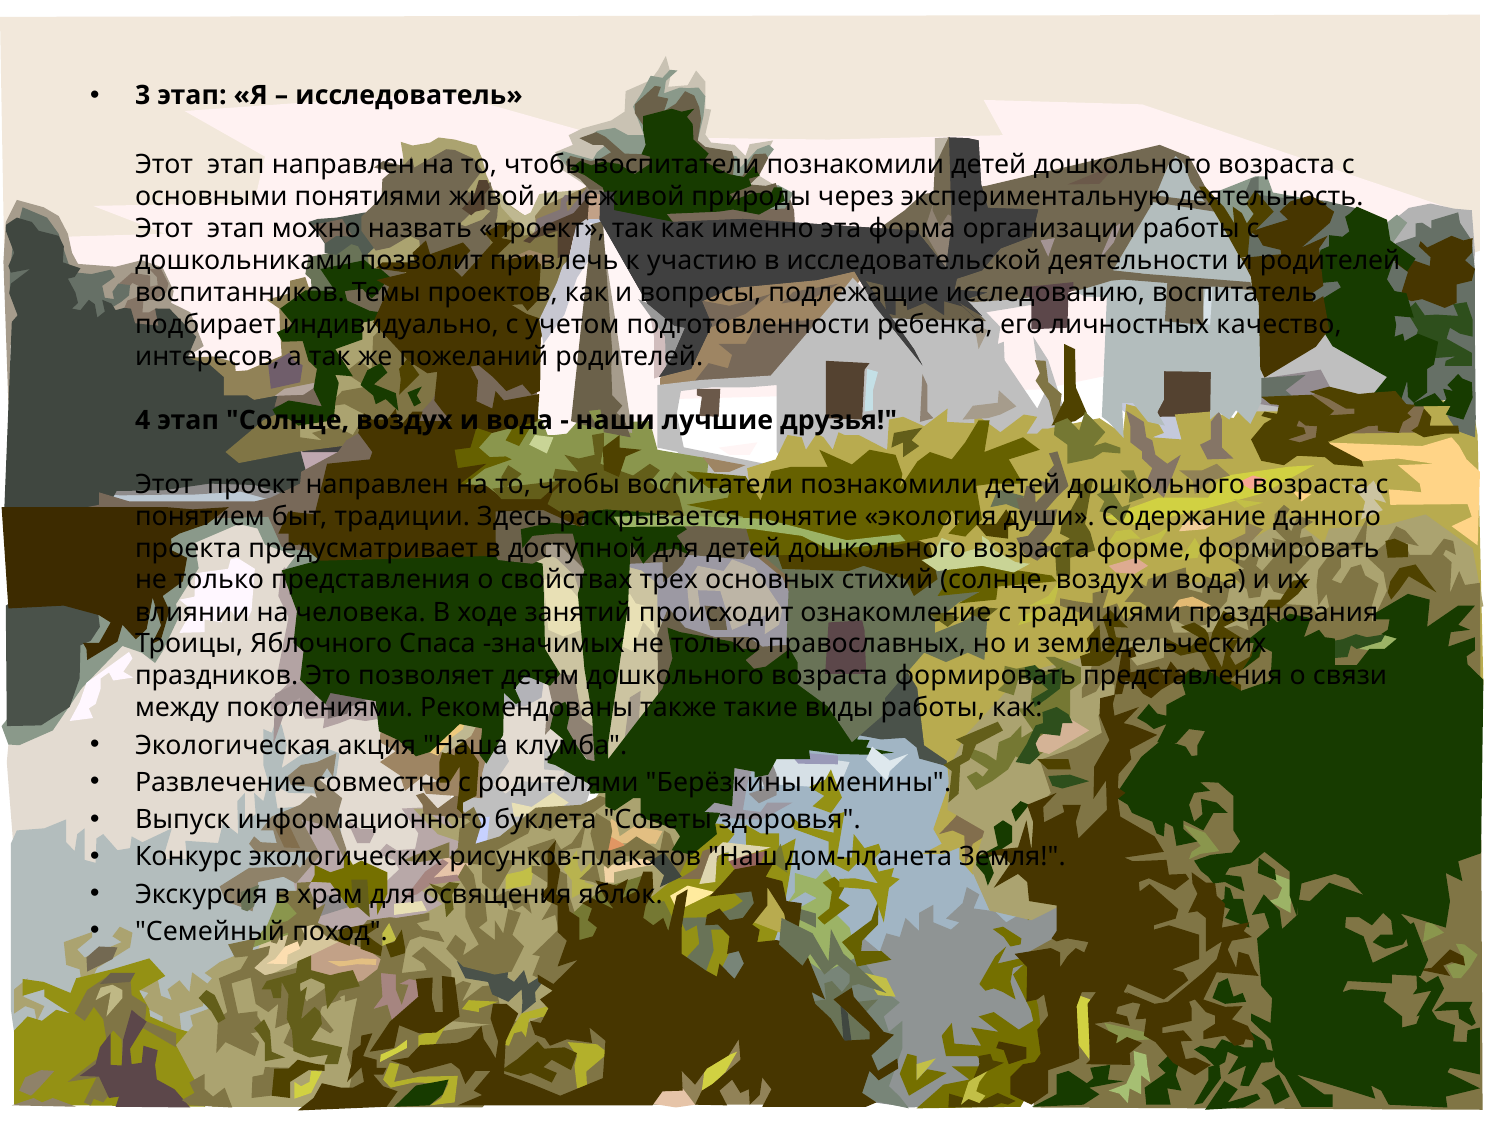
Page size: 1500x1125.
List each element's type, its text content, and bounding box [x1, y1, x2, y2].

list 3 этап: «Я – исследователь» Этот этап направлен на то, чтобы воспитатели познакомили детей дошкольного возраста с основными понятиями живой и неживой природы через экспериментальную деятельность. Этот этап можно назвать «проект», так как именно эта форма организации работы с дошкольниками позволит привлечь к участию в исследовательской деятельности и родителей воспитанников. Темы проектов, как и вопросы, подлежащие исследованию, воспитатель подбирает индивидуально, с учетом подготовленности ребенка, его личностных качество, интересов, а так же пожеланий родителей. 4 этап "Солнце, воздух и вода - наши лучшие друзья!" Этот проект направлен на то, чтобы воспитатели познакомили детей дошкольного возраста с понятием быт, традиции. Здесь раскрывается понятие «экология души». Содержание данного проекта предусматривает в доступной для детей дошкольного возраста форме, формировать не только представления о свойствах трех основных стихий (солнце, воздух и вода) и их влиянии на человека. В ходе занятий происходит ознакомление с традициями празднования Троицы, Яблочного Спаса -значимых не только православных, но и земледельческих праздников. Это позволяет детям дошкольного возраста формировать представления о связи между поколениями. Рекомендованы также такие виды работы, как: Экологическая акция "Наша клумба". Развлечение совместно с родителями "Берёзкины именины". Выпуск информационного буклета "Советы здоровья". Конкурс экологических рисунков-плакатов "Наш дом-планета Земля!". Экскурсия в храм для освящения яблок. "Семейный поход". [75, 70, 1425, 1005]
